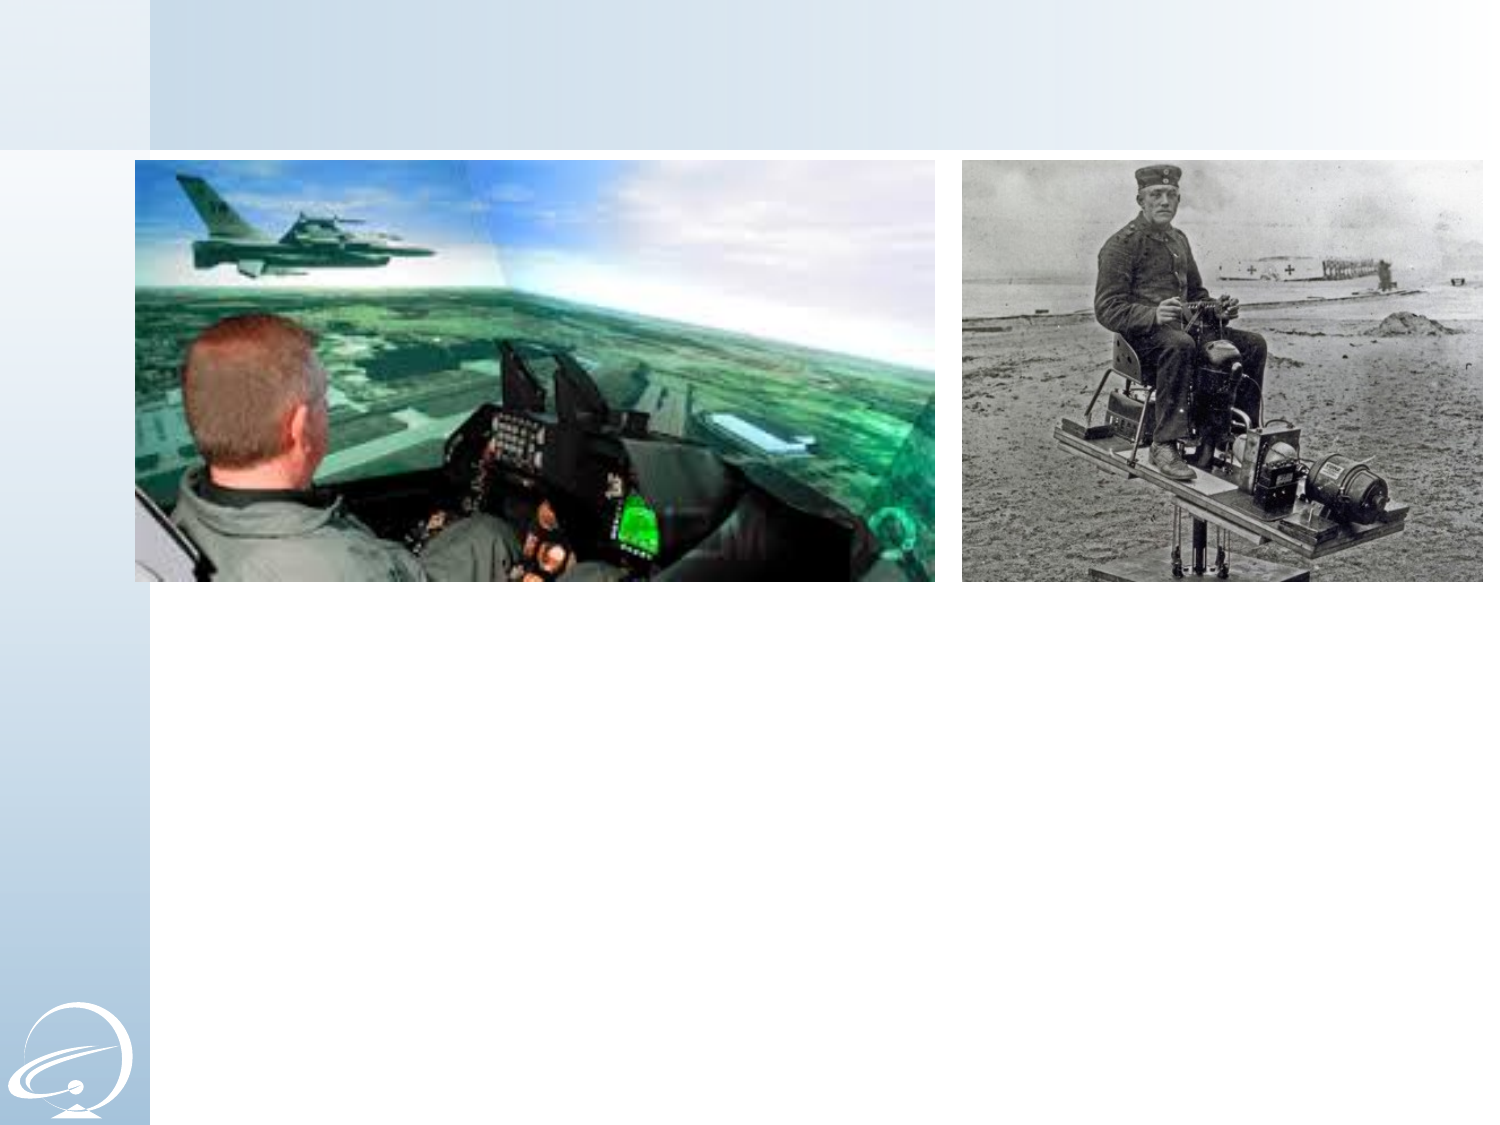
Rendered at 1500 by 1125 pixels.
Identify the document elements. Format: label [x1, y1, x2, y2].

picture [962, 160, 1483, 582]
picture [135, 160, 935, 582]
